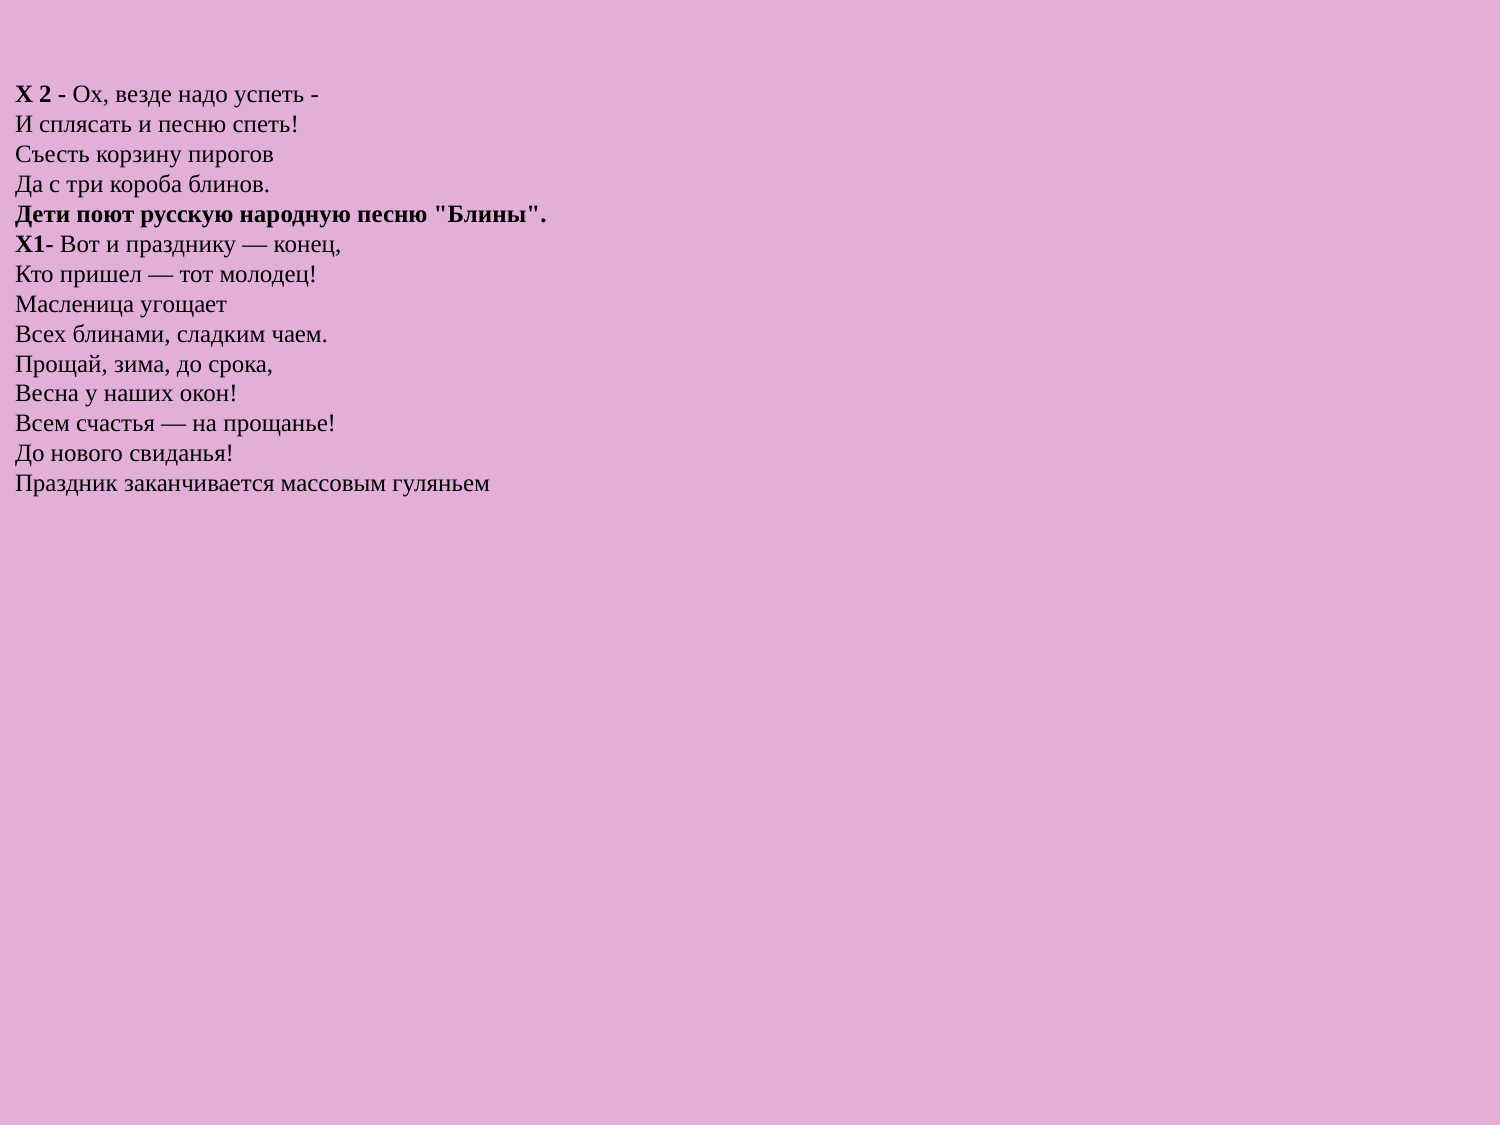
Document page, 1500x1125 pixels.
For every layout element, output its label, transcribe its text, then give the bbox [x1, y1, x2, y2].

text_box Х 2 - Ох, везде надо успеть - И сплясать и песню спеть! Съесть корзину пирогов Да с три короба блинов. Дети поют русскую народную песню "Блины". Х1- Вот и празднику — конец, Кто пришел — тот молодец! Масленица угощает Всех блинами, сладким чаем. Прощай, зима, до срока, Весна у наших окон! Всем счастья — на прощанье! До нового свиданья! Праздник заканчивается массовым гуляньем [0, 70, 1500, 505]
